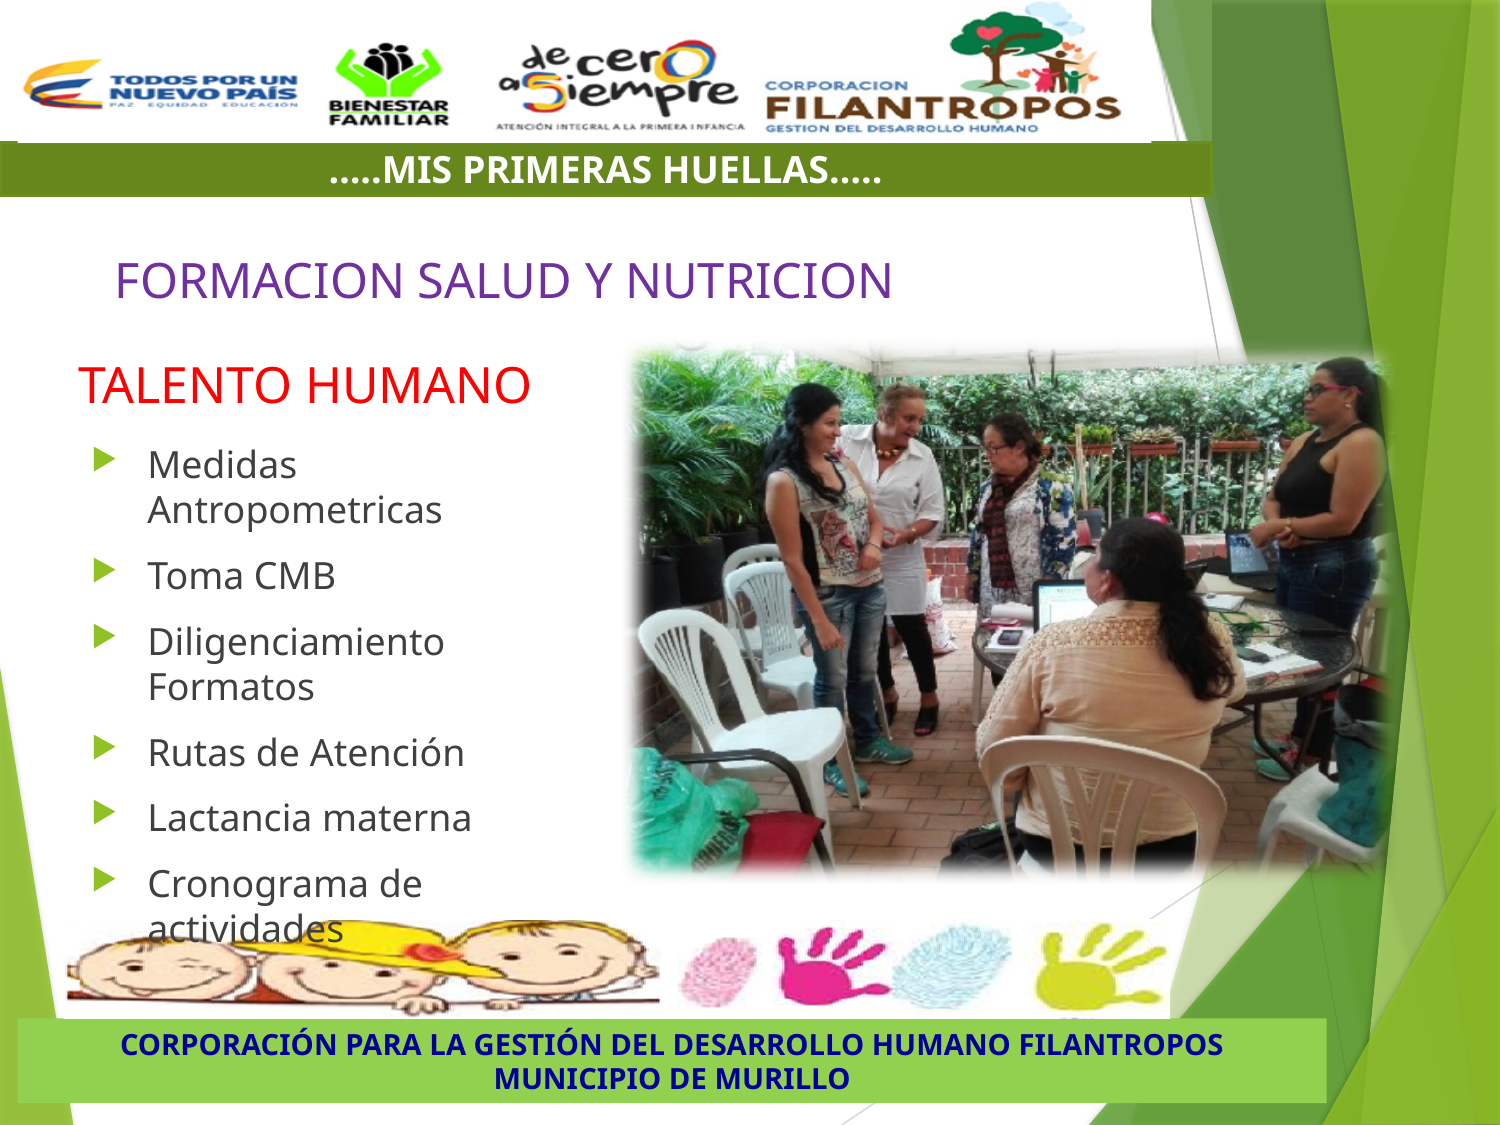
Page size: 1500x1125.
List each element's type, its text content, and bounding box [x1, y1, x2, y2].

list Medidas Antropometricas Toma CMB Diligenciamiento Formatos Rutas de Atención Lactancia materna Cronograma de actividades [76, 433, 617, 917]
text_box CORPORACIÓN PARA LA GESTIÓN DEL DESARROLLO HUMANO FILANTROPOS MUNICIPIO DE MURILLO [17, 1018, 1327, 1104]
list TALENTO HUMANO [63, 327, 571, 422]
picture [17, 0, 1213, 162]
title FORMACION SALUD Y NUTRICION [99, 242, 1142, 317]
picture [62, 918, 1171, 1019]
text_box …..MIS PRIMERAS HUELLAS….. [0, 141, 1213, 197]
picture [620, 337, 1400, 885]
